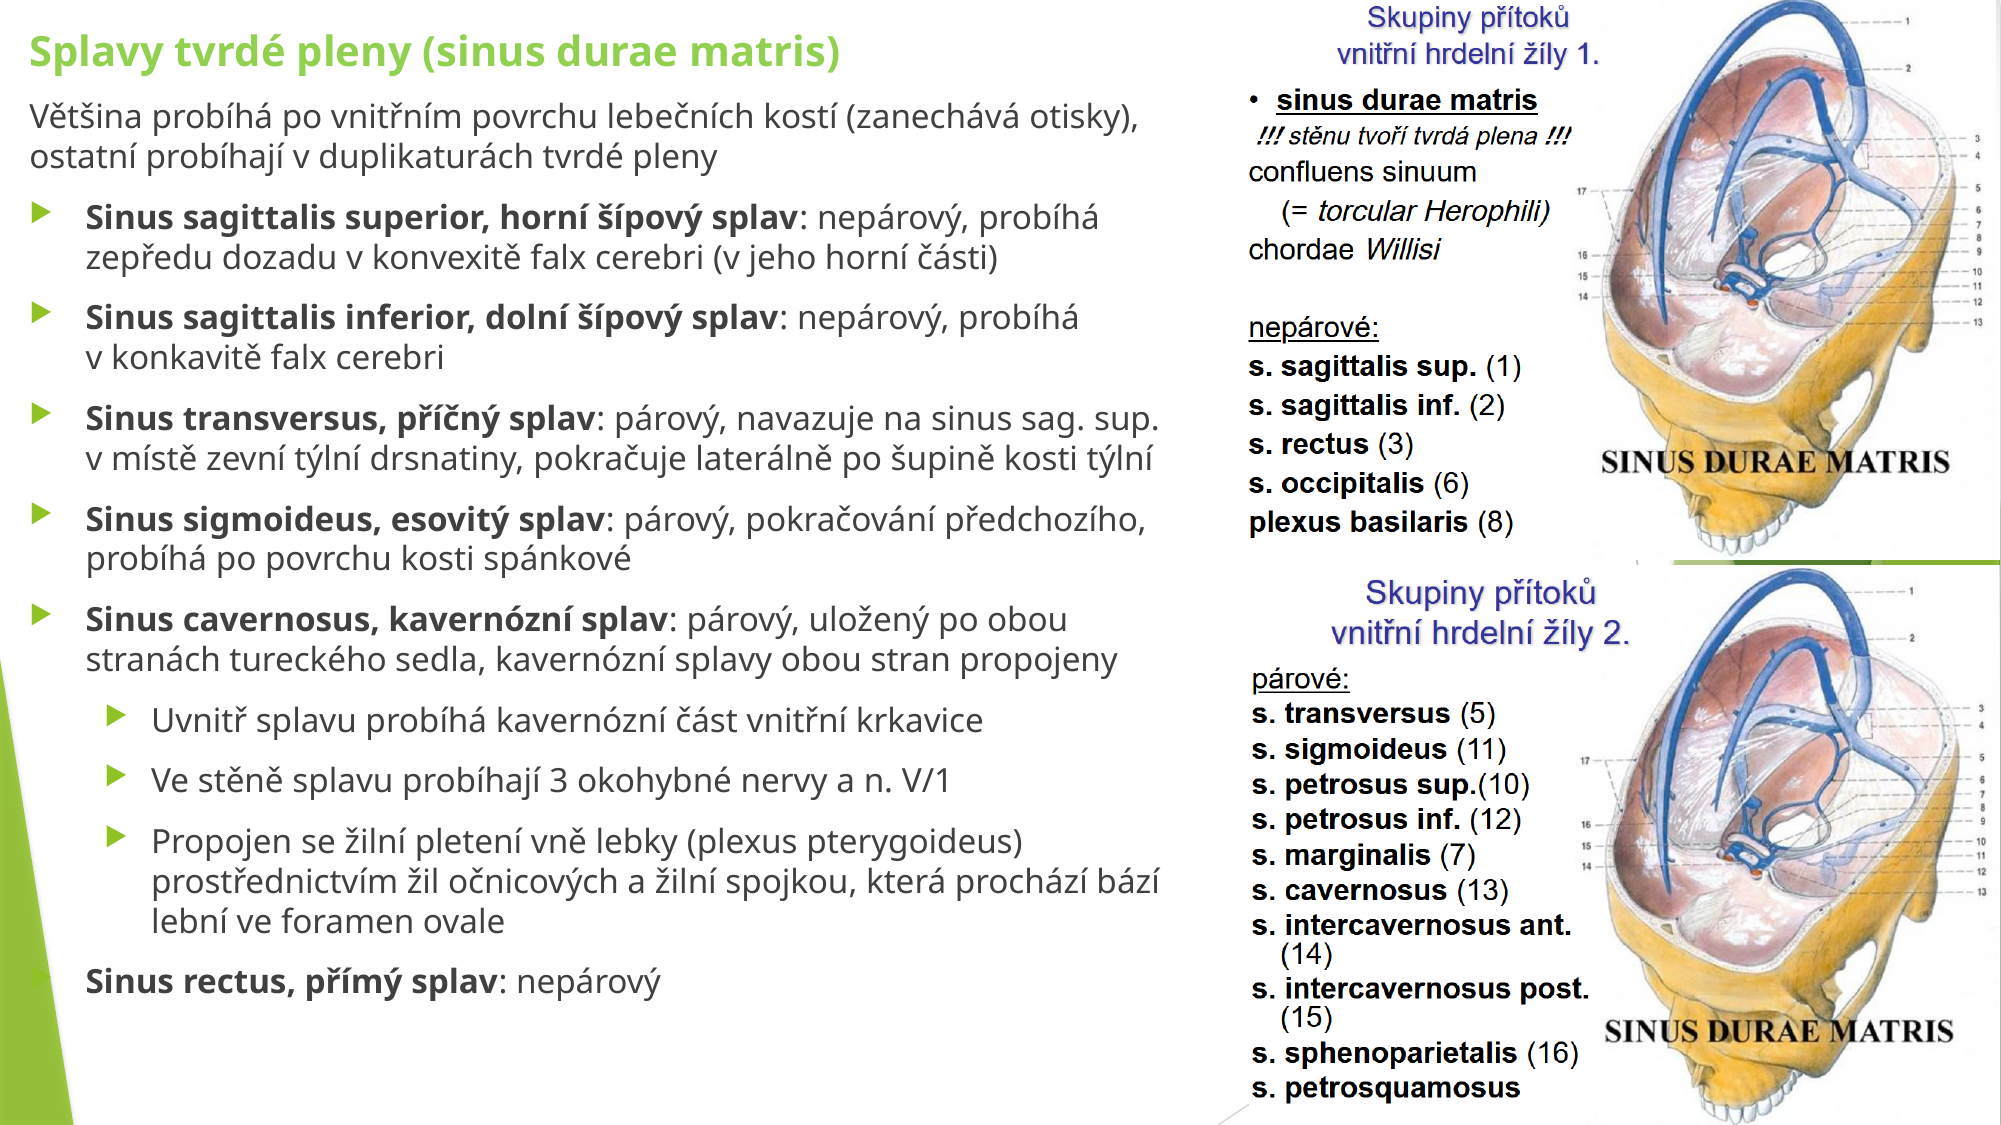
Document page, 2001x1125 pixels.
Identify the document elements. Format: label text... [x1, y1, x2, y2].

list Splavy tvrdé pleny (sinus durae matris) Většina probíhá po vnitřním povrchu lebečních kostí (zanechává otisky), ostatní probíhají v duplikaturách tvrdé pleny Sinus sagittalis superior, horní šípový splav: nepárový, probíhá zepředu dozadu v konvexitě falx cerebri (v jeho horní části) Sinus sagittalis inferior, dolní šípový splav: nepárový, probíhá v konkavitě falx cerebri Sinus transversus, příčný splav: párový, navazuje na sinus sag. sup. v místě zevní týlní drsnatiny, pokračuje laterálně po šupině kosti týlní Sinus sigmoideus, esovitý splav: párový, pokračování předchozího, probíhá po povrchu kosti spánkové Sinus cavernosus, kavernózní splav: párový, uložený po obou stranách tureckého sedla, kavernózní splavy obou stran propojeny Uvnitř splavu probíhá kavernózní část vnitřní krkavice Ve stěně splavu probíhají 3 okohybné nervy a n. V/1 Propojen se žilní pletení vně lebky (plexus pterygoideus) prostřednictvím žil očnicových a žilní spojkou, která prochází bází lební ve foramen ovale Sinus rectus, přímý splav: nepárový [14, 17, 1219, 1109]
picture [1248, 564, 2000, 1125]
picture [1245, 0, 2000, 560]
